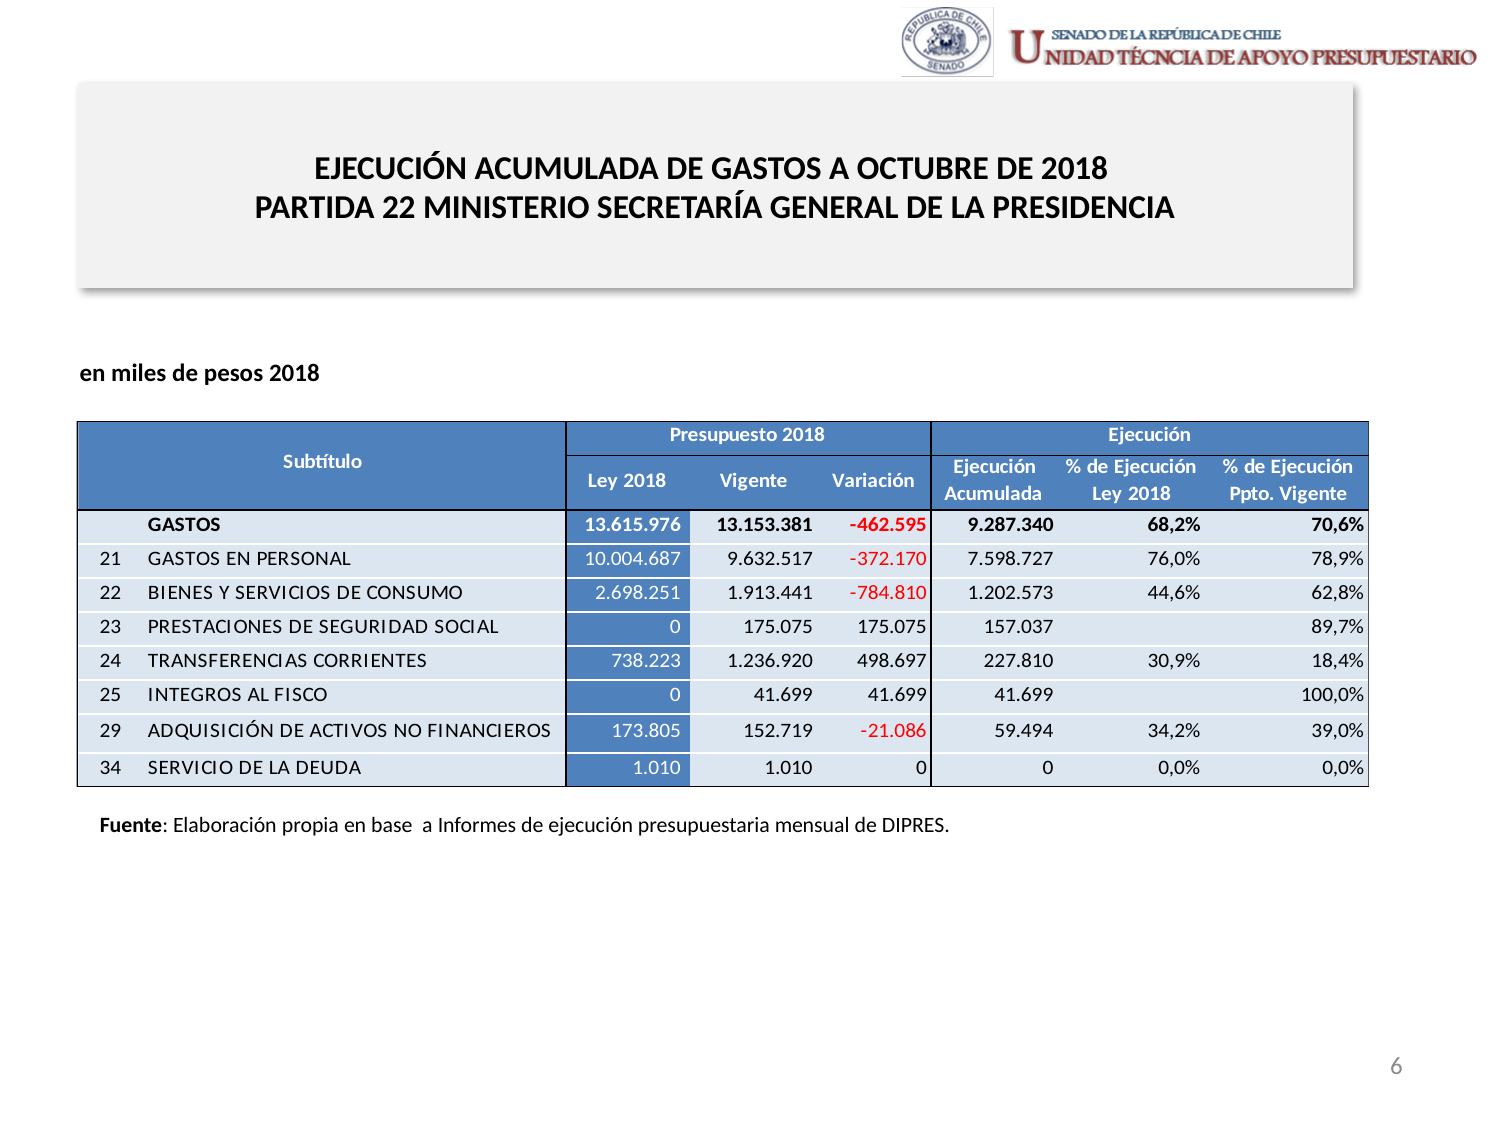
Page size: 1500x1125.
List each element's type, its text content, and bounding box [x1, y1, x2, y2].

title EJECUCIÓN ACUMULADA DE GASTOS A OCTUBRE DE 2018 PARTIDA 22 MINISTERIO SECRETARÍA GENERAL DE LA PRESIDENCIA [78, 83, 1353, 288]
footer Fuente: Elaboración propia en base a Informes de ejecución presupuestaria mensual de DIPRES. [85, 803, 1373, 864]
picture [901, 3, 1500, 117]
text_box en miles de pesos 2018 [64, 349, 1353, 402]
slide_number 6 [1067, 1035, 1418, 1095]
picture [76, 420, 1371, 789]
